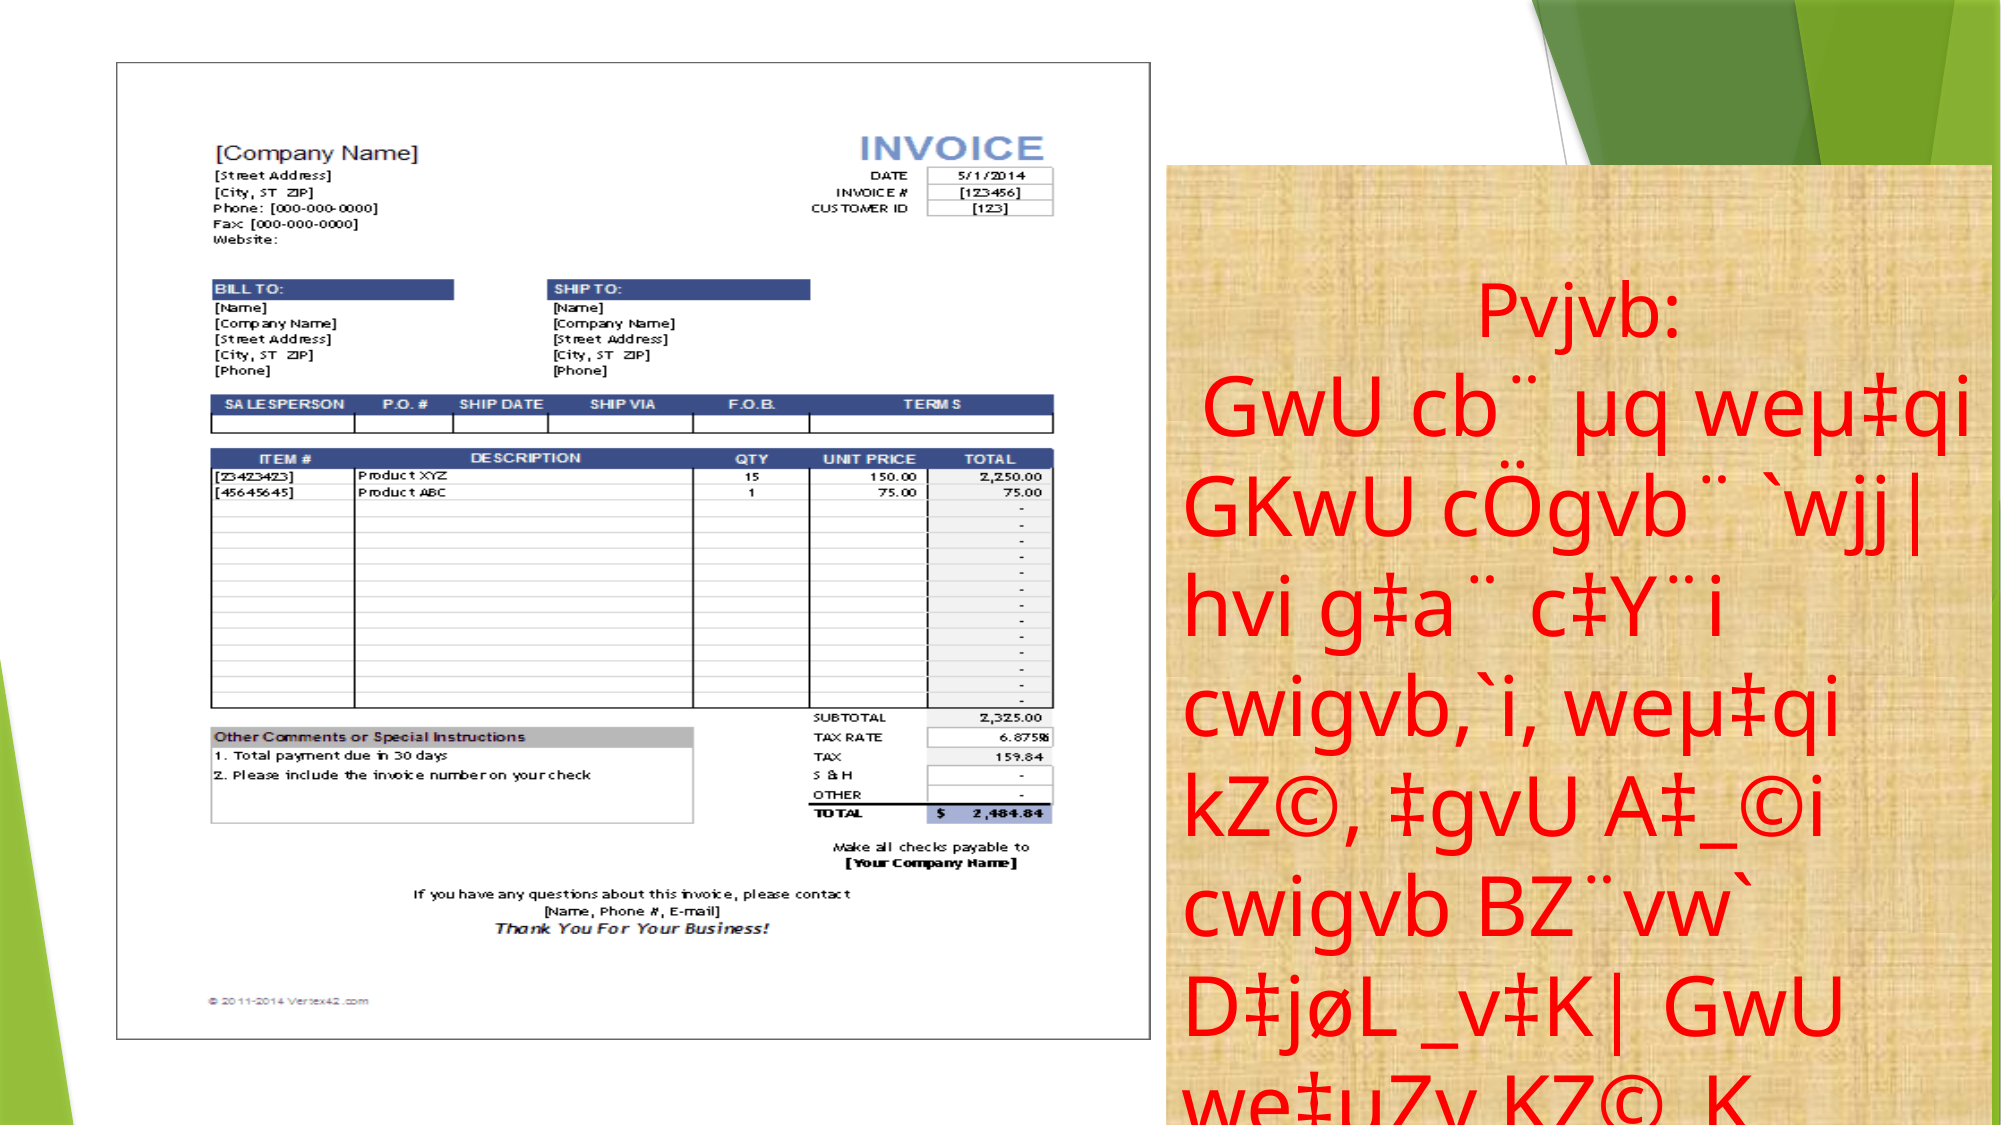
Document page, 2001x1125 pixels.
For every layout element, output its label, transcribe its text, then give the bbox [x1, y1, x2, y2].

picture [115, 62, 1152, 1041]
text_box Pvjvb: GwU cb¨ µq weµ‡qi GKwU cÖgvb¨ `wjj| hvi g‡a¨ c‡Y¨i cwigvb,`i, weµ‡qi kZ©, ‡gvU A‡_©i cwigvb BZ¨vw` D‡jøL _v‡K| GwU we‡µZv KZ©„K cÖwYZ nq Ges ‡µZvi wbKU n¯’všÍi K‡i| [1166, 165, 1992, 1125]
